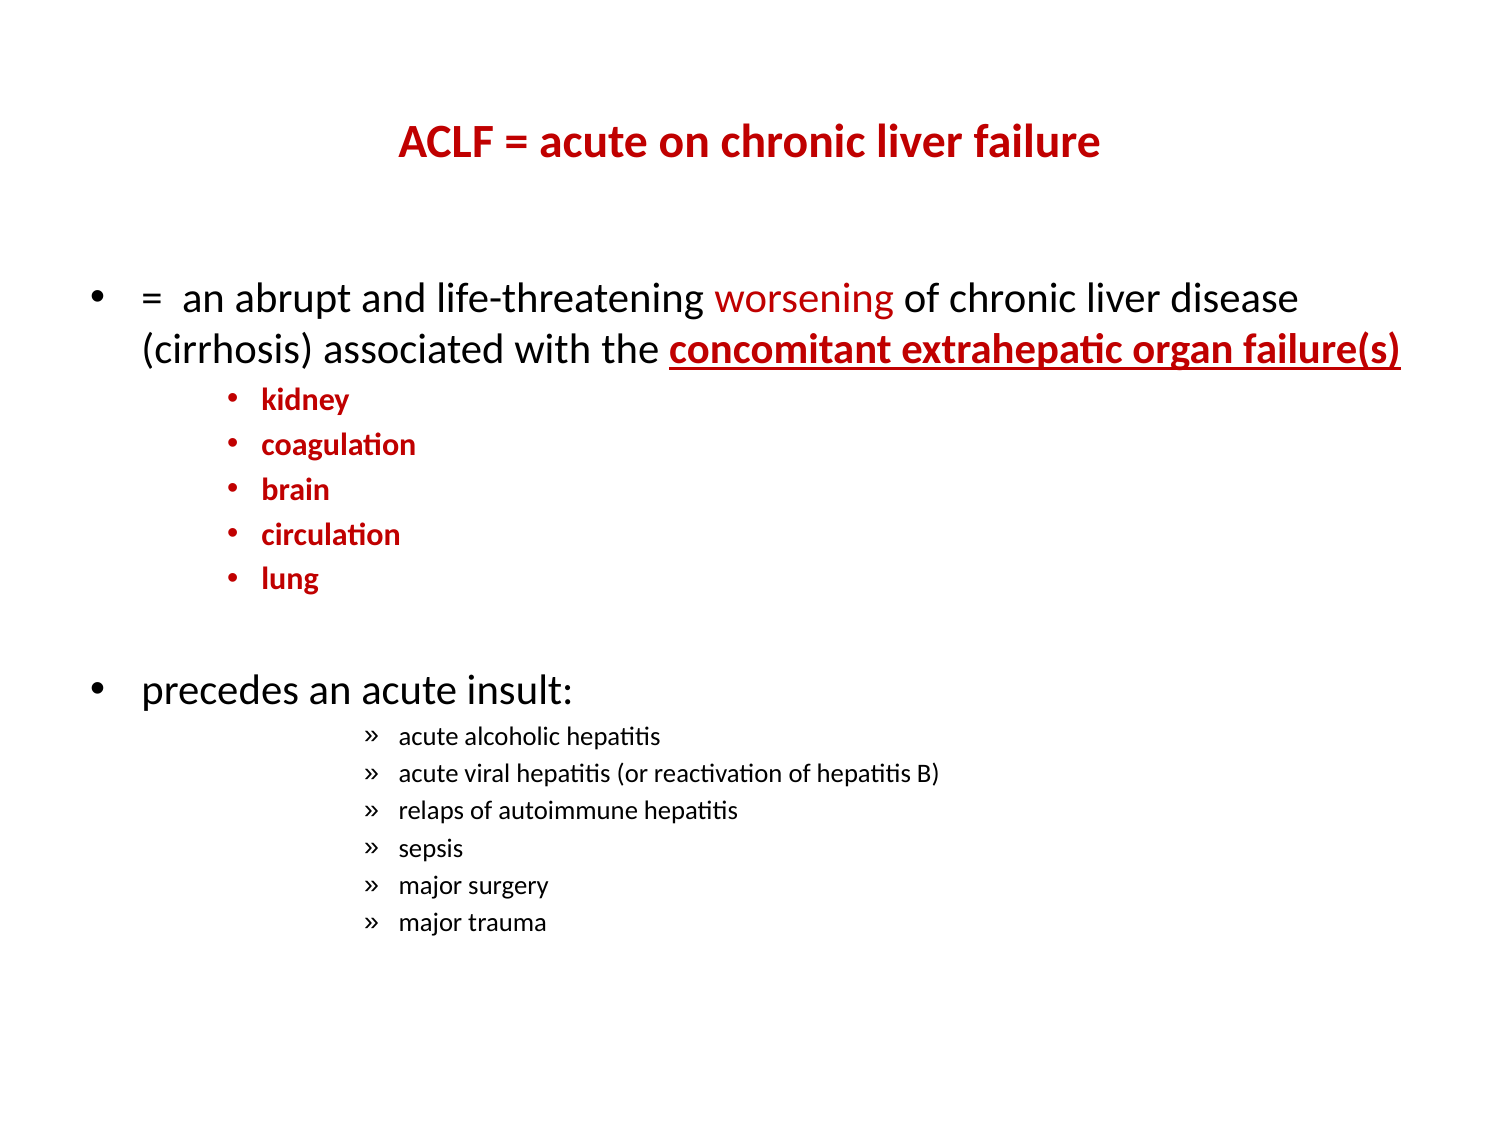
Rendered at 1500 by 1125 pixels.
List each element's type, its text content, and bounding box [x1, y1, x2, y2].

list = an abrupt and life-threatening worsening of chronic liver disease (cirrhosis) associated with the concomitant extrahepatic organ failure(s) kidney coagulation brain circulation lung precedes an acute insult: acute alcoholic hepatitis acute viral hepatitis (or reactivation of hepatitis B) relaps of autoimmune hepatitis sepsis major surgery major trauma [75, 262, 1425, 1005]
title ACLF = acute on chronic liver failure [75, 45, 1425, 233]
